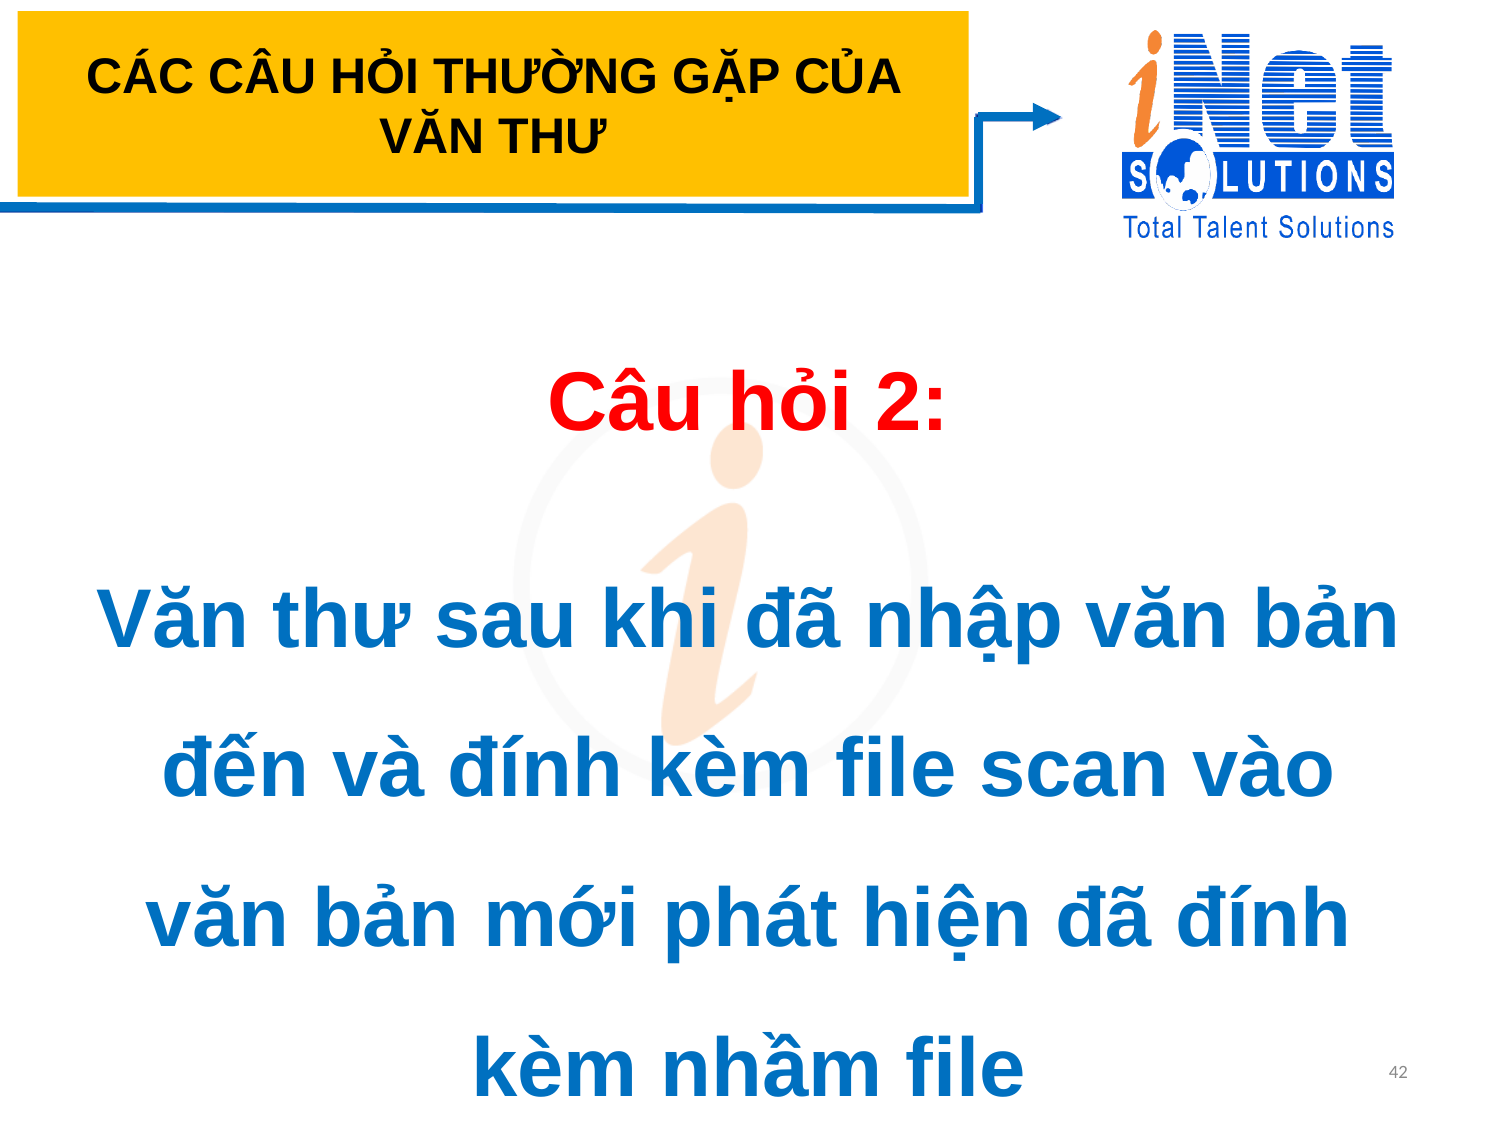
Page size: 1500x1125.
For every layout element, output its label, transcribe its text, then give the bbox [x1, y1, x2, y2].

slide_number 42 [1074, 1042, 1423, 1101]
list Văn thư sau khi đã nhập văn bản đến và đính kèm file scan vào văn bản mới phát hiện đã đính kèm nhầm file [75, 506, 1423, 1101]
text_box Câu hỏi 2: [74, 339, 1423, 455]
title CÁC CÂU HỎI THƯỜNG GẶP CỦA VĂN THƯ [17, 11, 969, 197]
picture [0, 0, 1500, 1125]
